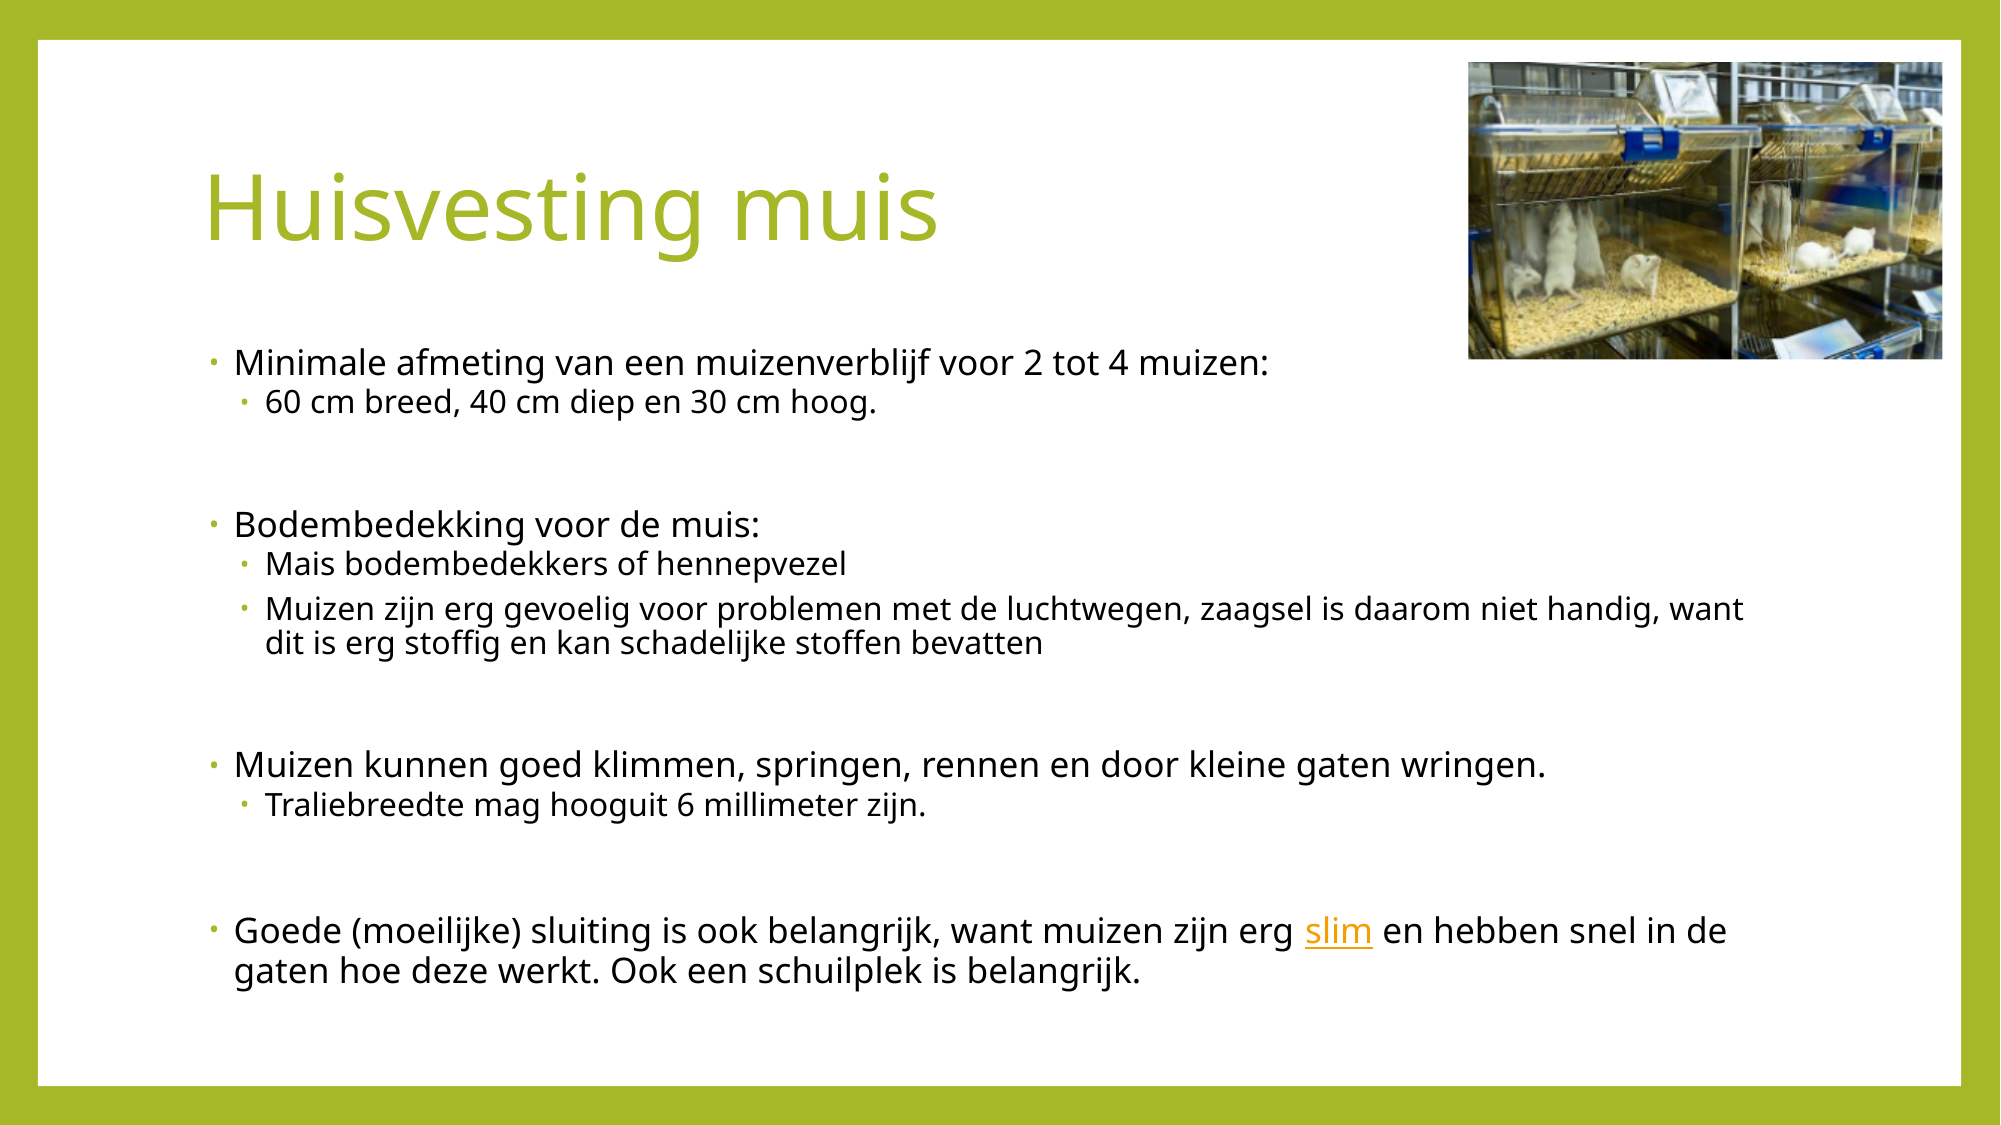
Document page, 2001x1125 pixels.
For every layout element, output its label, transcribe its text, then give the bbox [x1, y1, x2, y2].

title Huisvesting muis [187, 99, 1461, 323]
picture [1467, 61, 1944, 361]
list Minimale afmeting van een muizenverblijf voor 2 tot 4 muizen: 60 cm breed, 40 cm diep en 30 cm hoog. Bodembedekking voor de muis: Mais bodembedekkers of hennepvezel Muizen zijn erg gevoelig voor problemen met de luchtwegen, zaagsel is daarom niet handig, want dit is erg stoffig en kan schadelijke stoffen bevatten Muizen kunnen goed klimmen, springen, rennen en door kleine gaten wringen. Traliebreedte mag hooguit 6 millimeter zijn. Goede (moeilijke) sluiting is ook belangrijk, want muizen zijn erg slim en hebben snel in de gaten hoe deze werkt. Ook een schuilplek is belangrijk. [187, 337, 1808, 1000]
